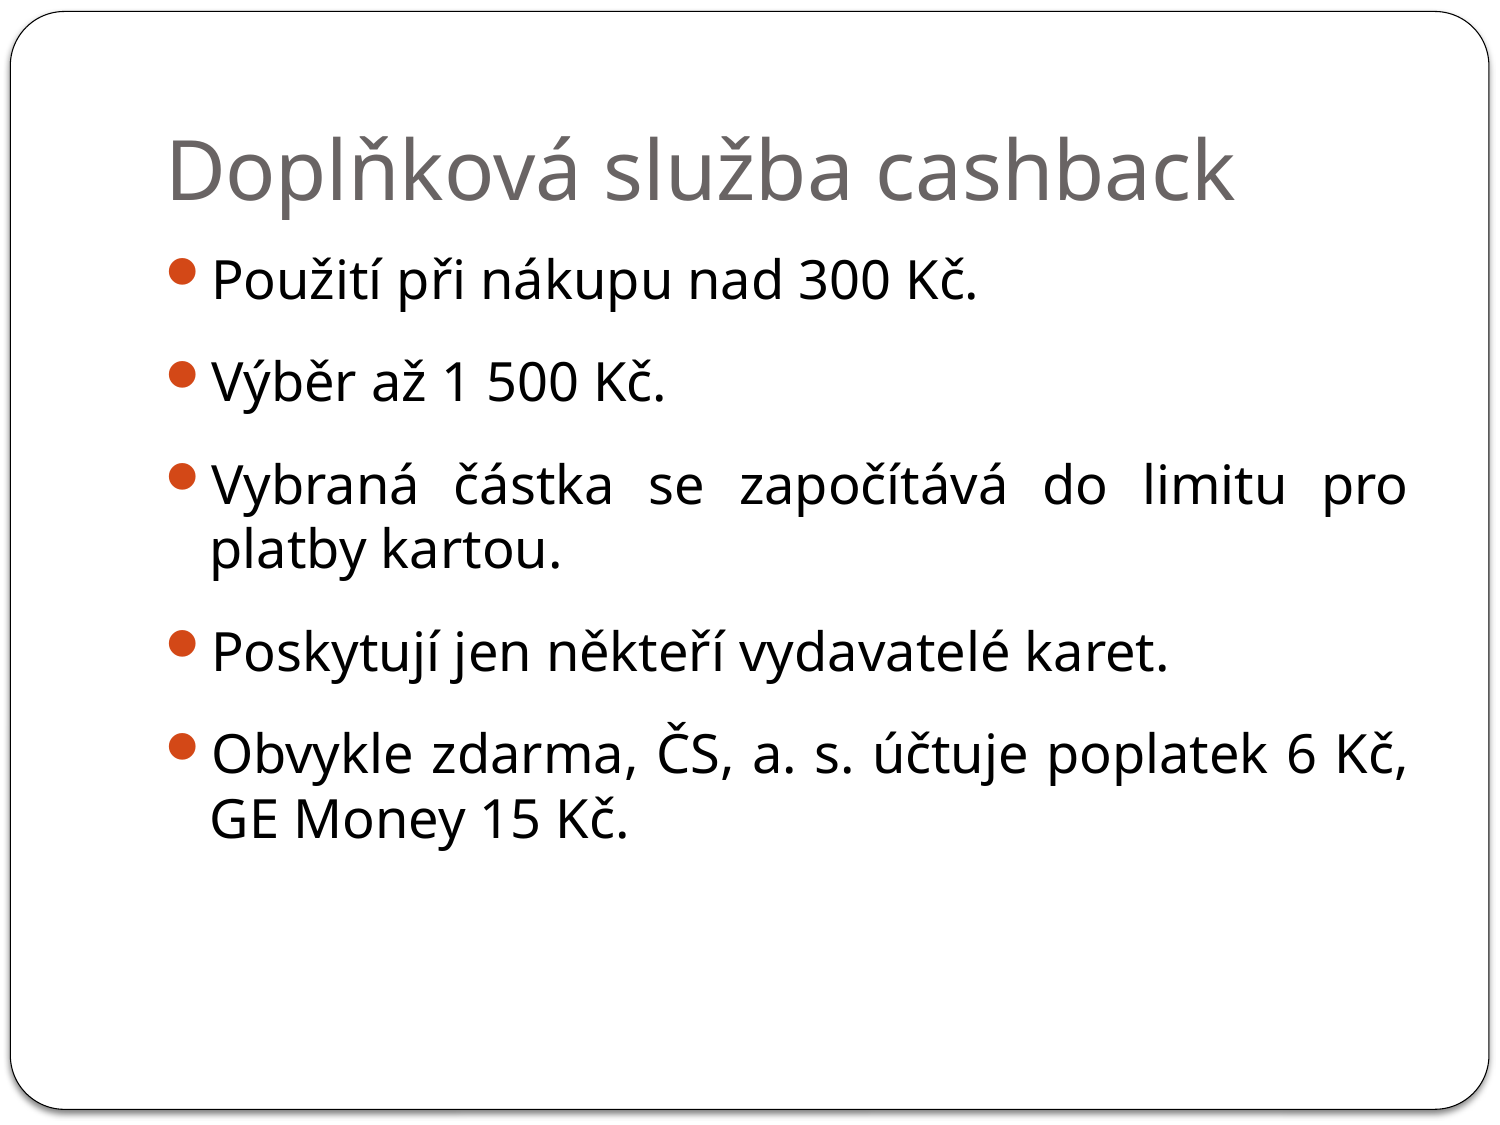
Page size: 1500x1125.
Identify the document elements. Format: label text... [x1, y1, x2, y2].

title Doplňková služba cashback [149, 44, 1426, 233]
list Použití při nákupu nad 300 Kč. Výběr až 1 500 Kč. Vybraná částka se započítává do limitu pro platby kartou. Poskytují jen někteří vydavatelé karet. Obvykle zdarma, ČS, a. s. účtuje poplatek 6 Kč, GE Money 15 Kč. [149, 237, 1426, 988]
